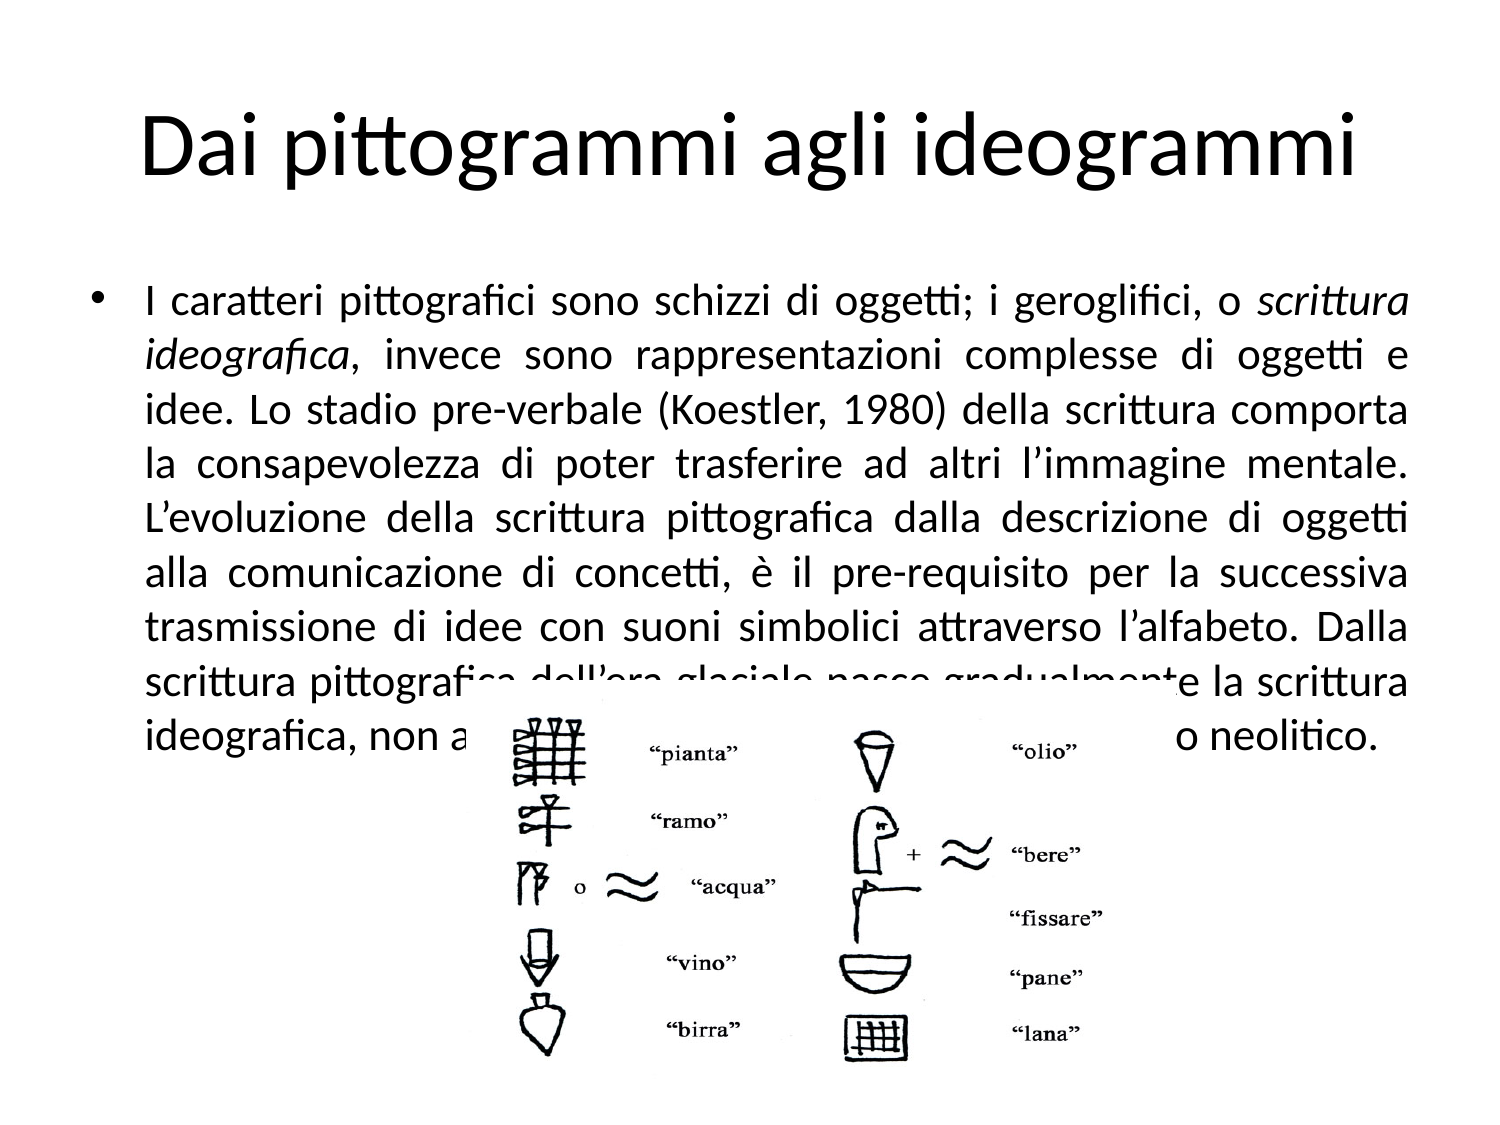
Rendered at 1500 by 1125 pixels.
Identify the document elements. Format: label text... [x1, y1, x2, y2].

list I caratteri pittografici sono schizzi di oggetti; i geroglifici, o scrittura ideografica, invece sono rappresentazioni complesse di oggetti e idee. Lo stadio pre-verbale (Koestler, 1980) della scrittura comporta la consapevolezza di poter trasferire ad altri l’immagine mentale. L’evoluzione della scrittura pittografica dalla descrizione di oggetti alla comunicazione di concetti, è il pre-requisito per la successiva trasmissione di idee con suoni simbolici attraverso l’alfabeto. Dalla scrittura pittografica dell’era glaciale nasce gradualmente la scrittura ideografica, non ancora connessa ad una lingua, nel tardo neolitico. [75, 262, 1425, 821]
title Dai pittogrammi agli ideogrammi [75, 45, 1425, 233]
picture [466, 680, 1176, 1083]
